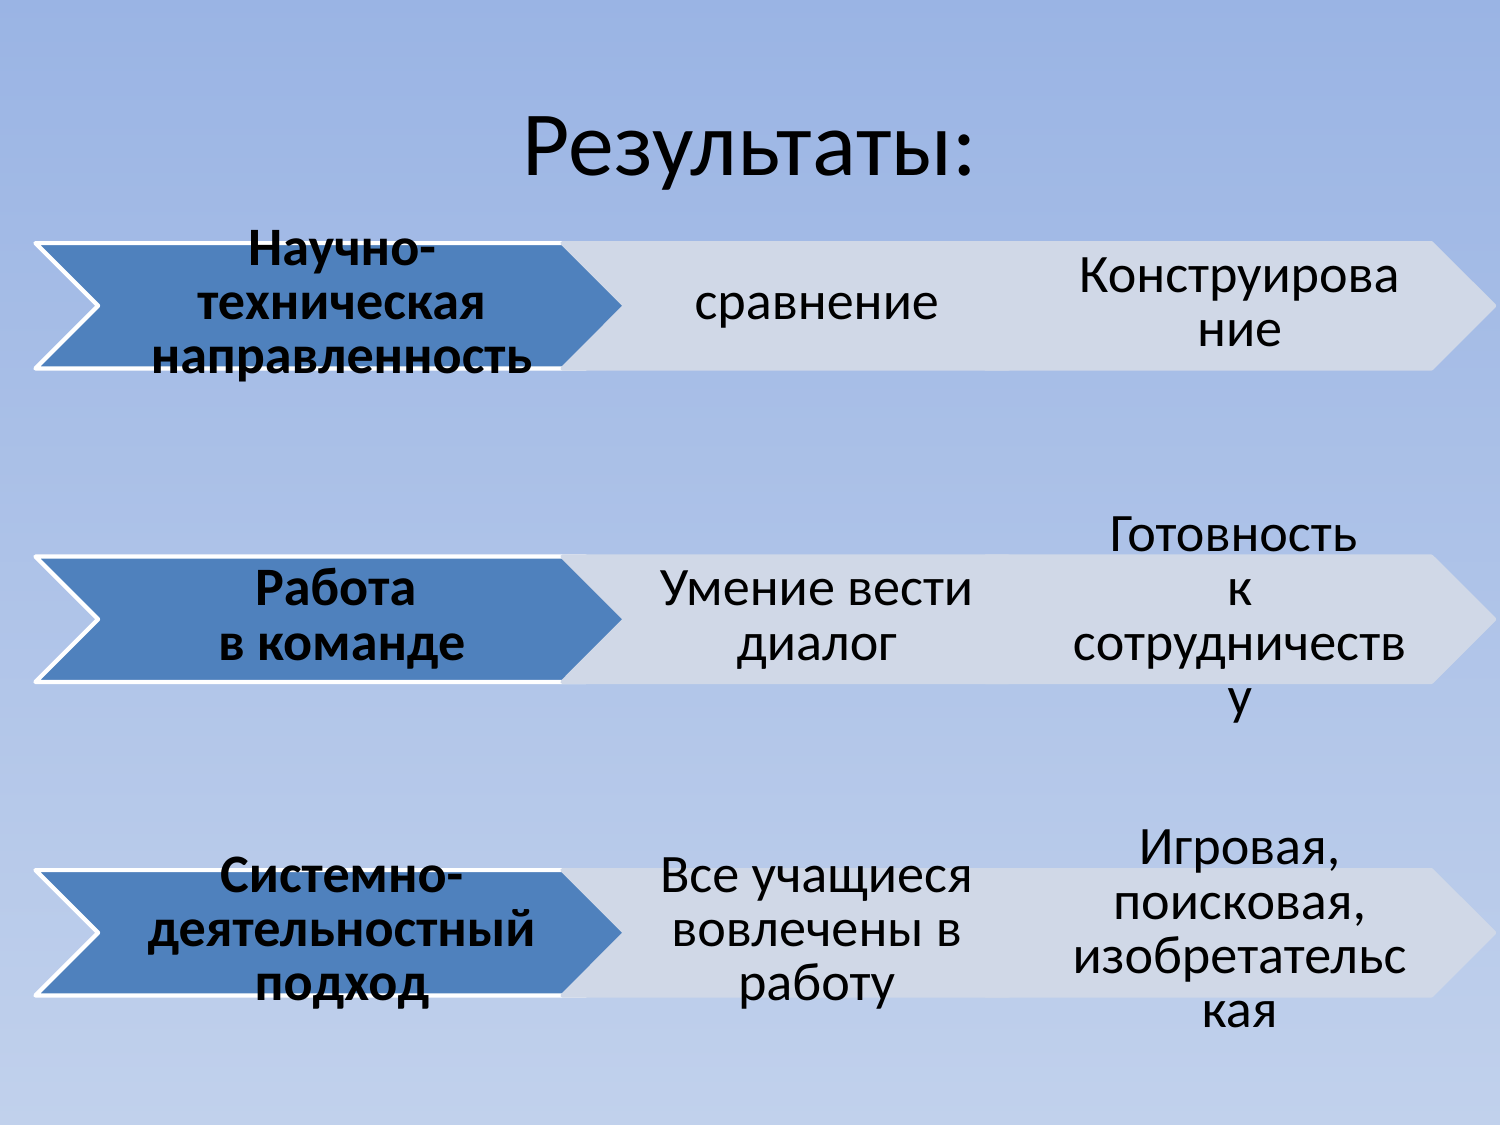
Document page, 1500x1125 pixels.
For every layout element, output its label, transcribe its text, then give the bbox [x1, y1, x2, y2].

title Результаты: [75, 45, 1425, 147]
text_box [35, 148, 1495, 1090]
